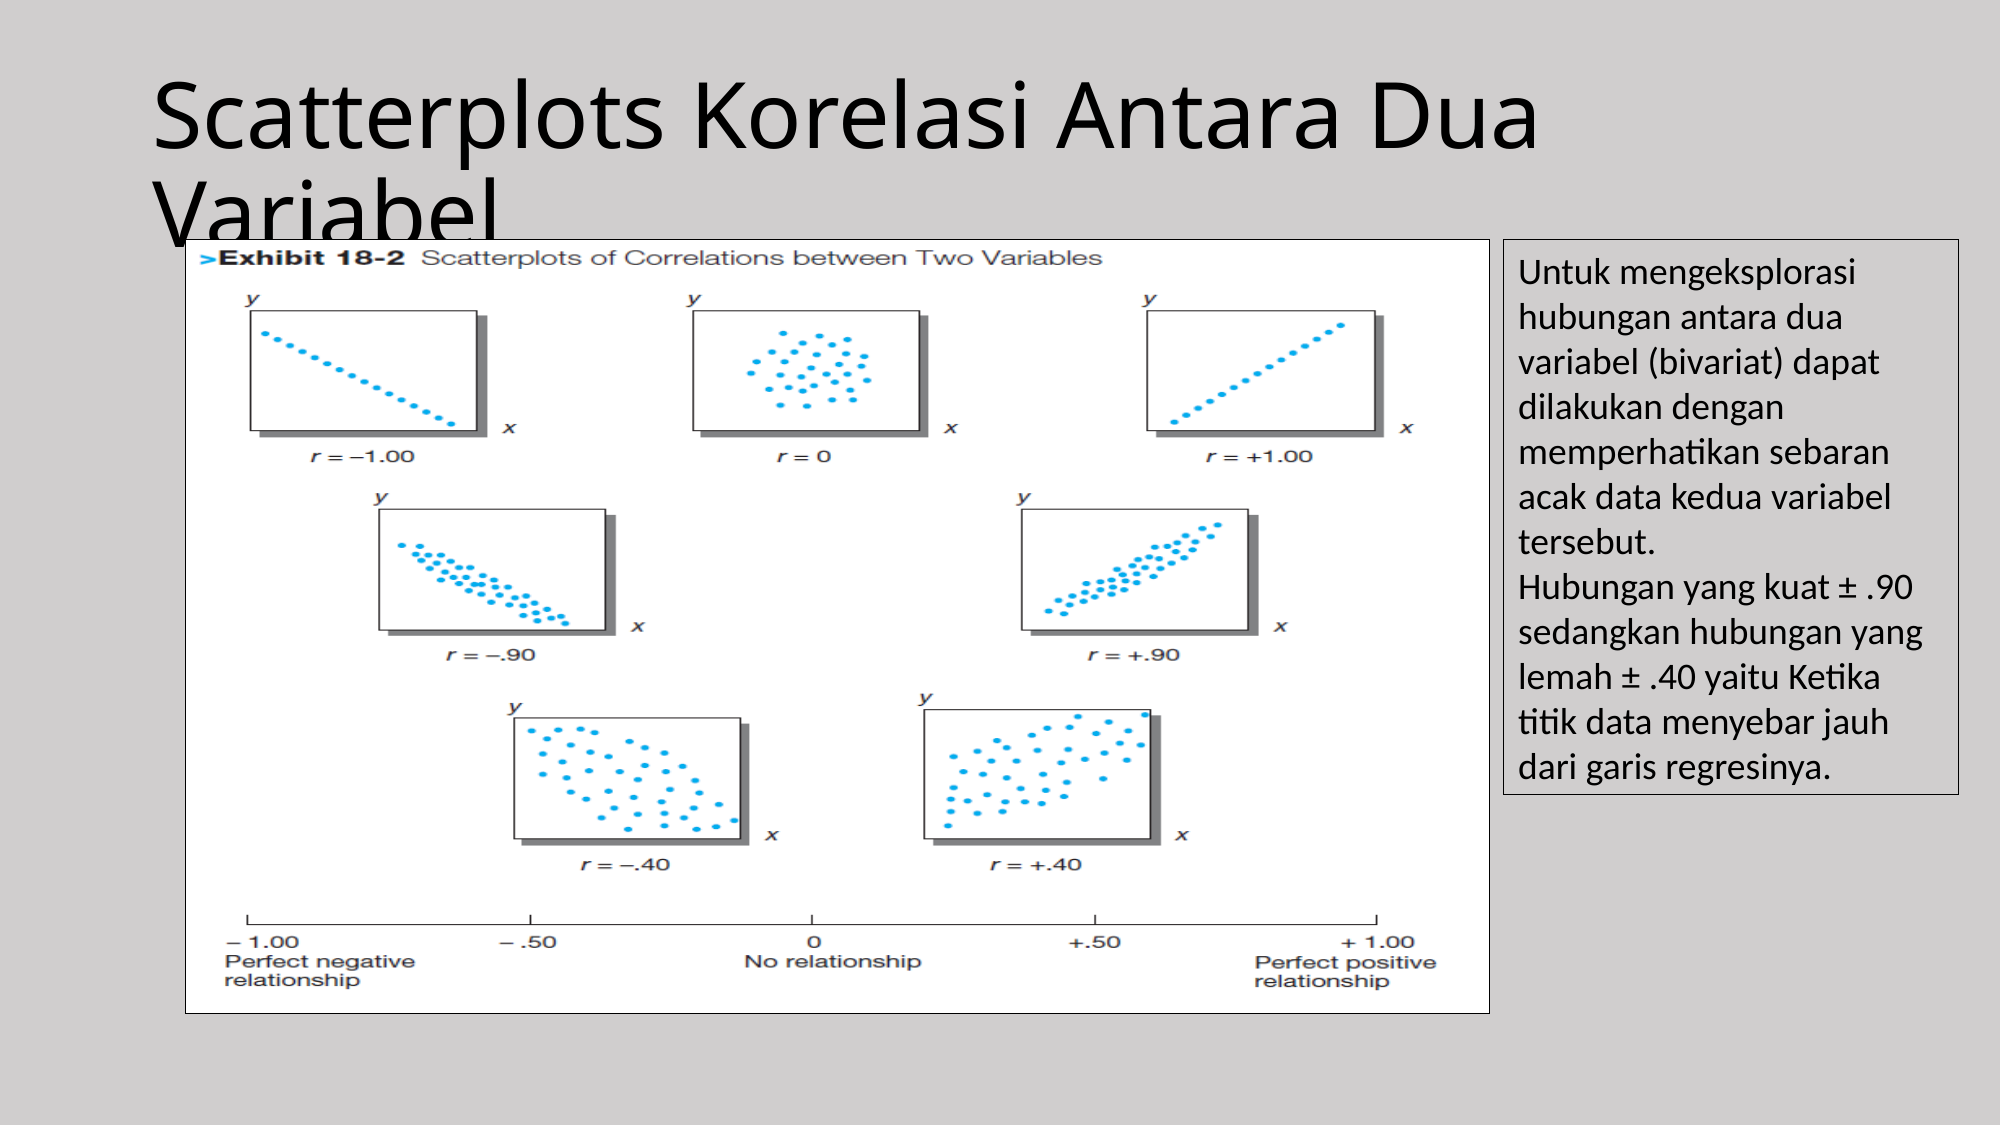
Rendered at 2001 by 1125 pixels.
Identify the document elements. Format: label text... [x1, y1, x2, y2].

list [184, 239, 1490, 1014]
text_box Untuk mengeksplorasi hubungan antara dua variabel (bivariat) dapat dilakukan dengan memperhatikan sebaran acak data kedua variabel tersebut. Hubungan yang kuat ± .90 sedangkan hubungan yang lemah ± .40 yaitu Ketika titik data menyebar jauh dari garis regresinya. [1503, 239, 1959, 795]
title Scatterplots Korelasi Antara Dua Variabel [137, 59, 1863, 278]
